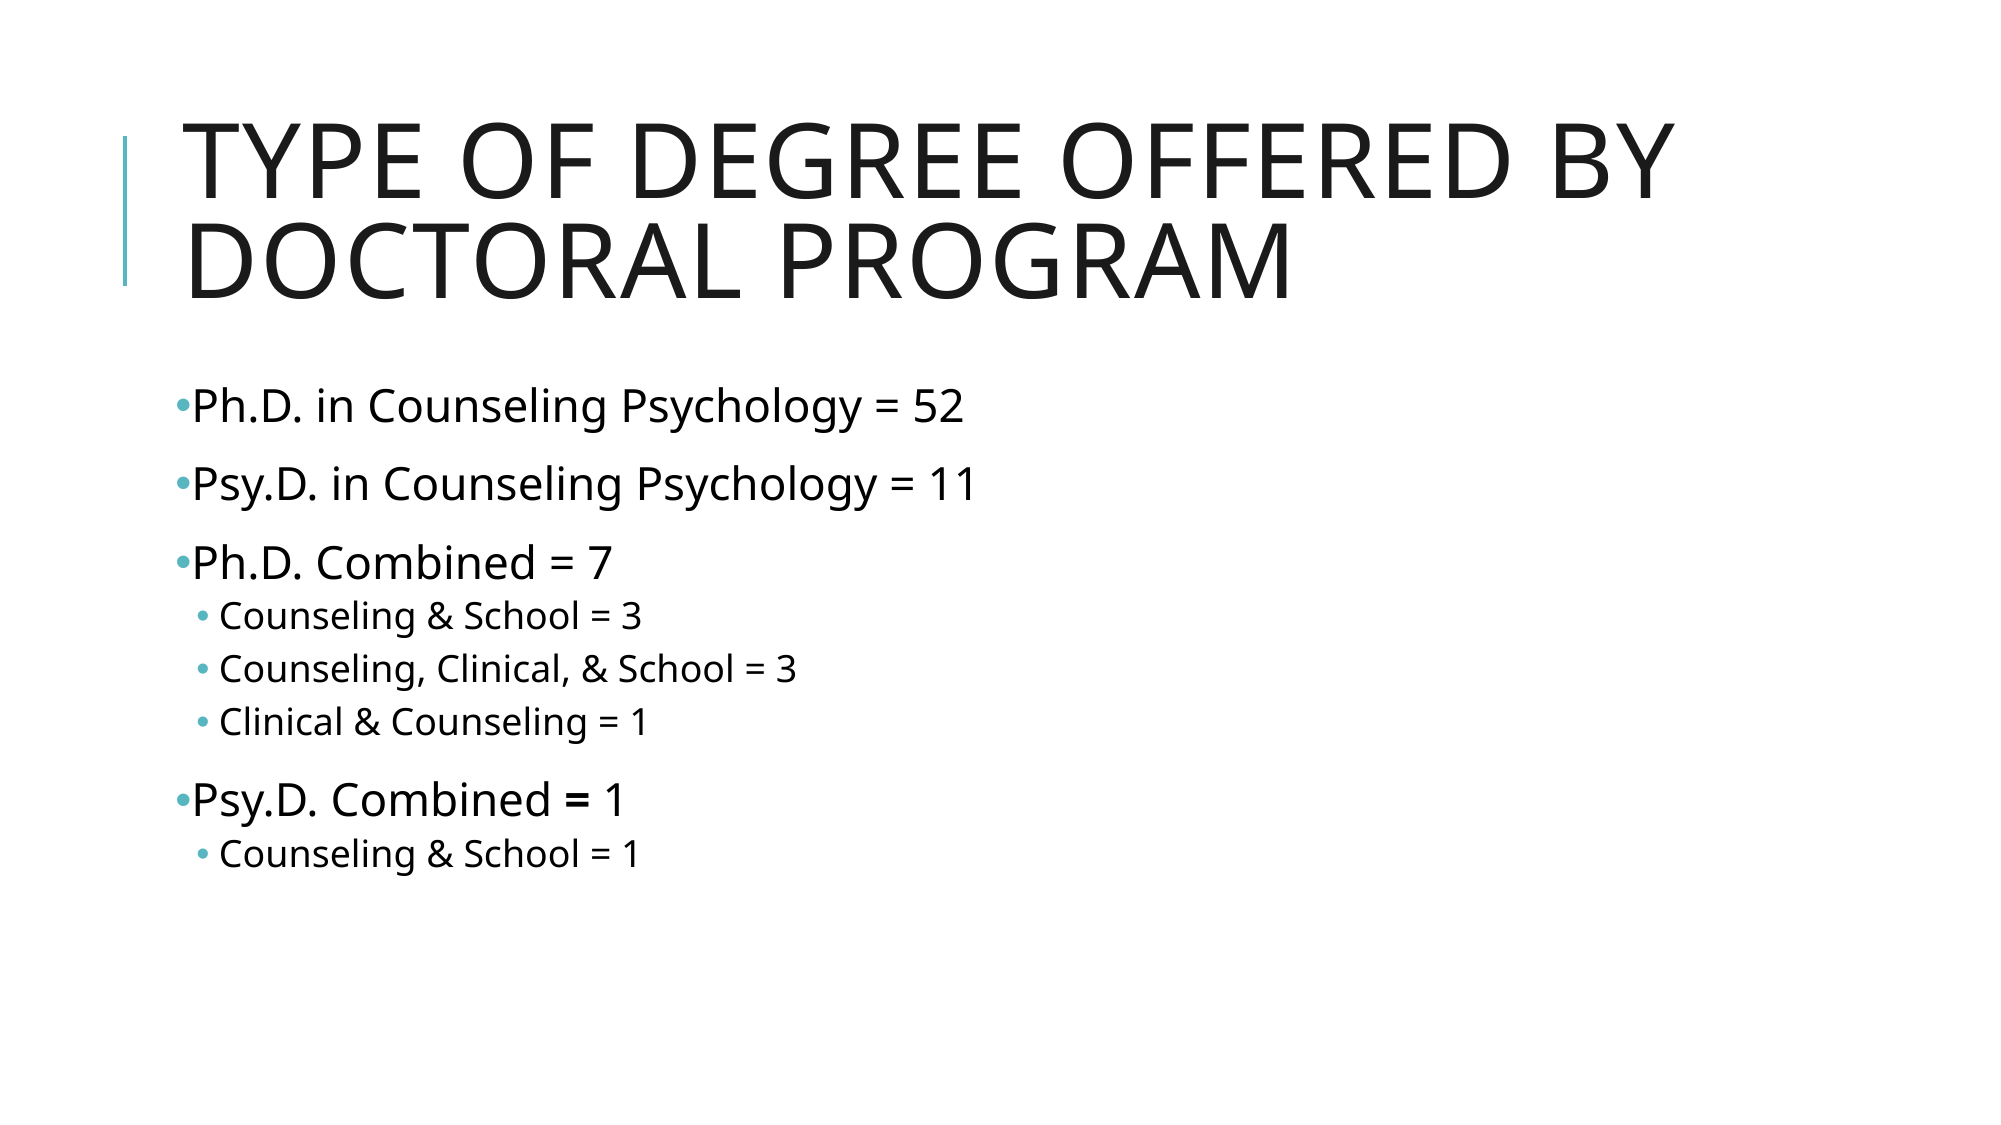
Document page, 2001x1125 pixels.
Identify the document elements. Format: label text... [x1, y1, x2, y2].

list Ph.D. in Counseling Psychology = 52 Psy.D. in Counseling Psychology = 11 Ph.D. Combined = 7 Counseling & School = 3 Counseling, Clinical, & School = 3 Clinical & Counseling = 1 Psy.D. Combined = 1 Counseling & School = 1 [168, 375, 1763, 1035]
title Type of degree offered by doctoral program [168, 96, 1763, 342]
